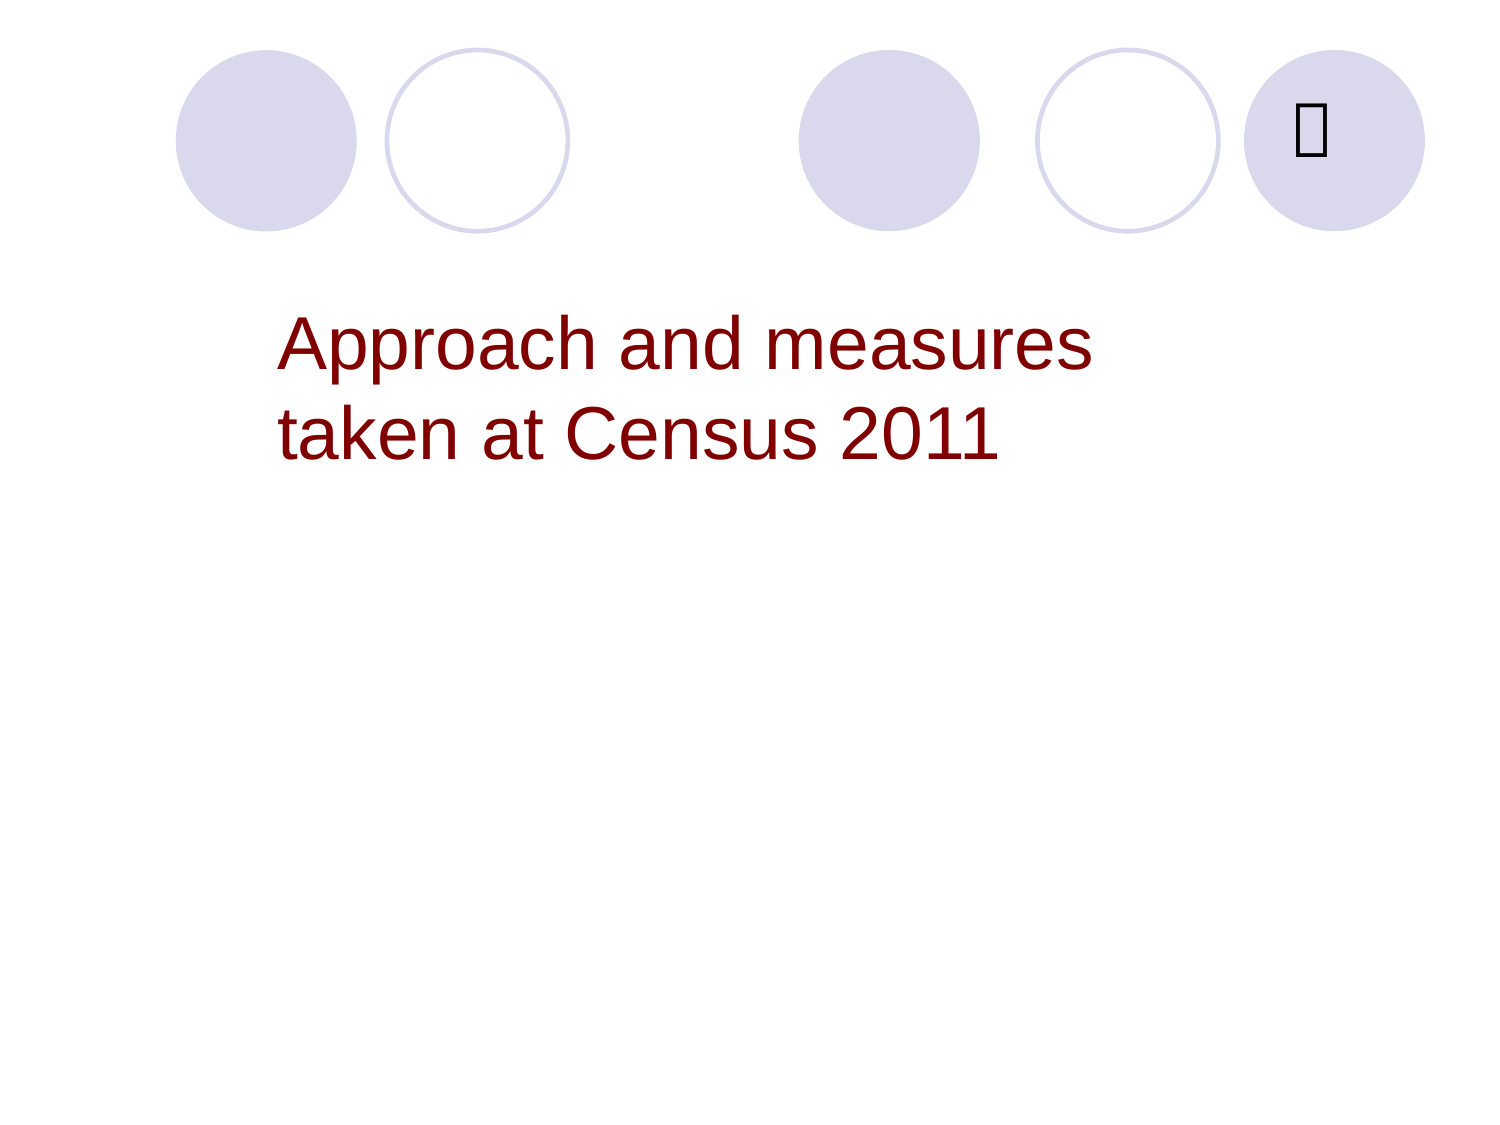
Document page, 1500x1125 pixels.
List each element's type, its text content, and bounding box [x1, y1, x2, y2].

text_box Approach and measures taken at Census 2011 [262, 287, 1263, 483]
text_box  [1274, 74, 1425, 180]
